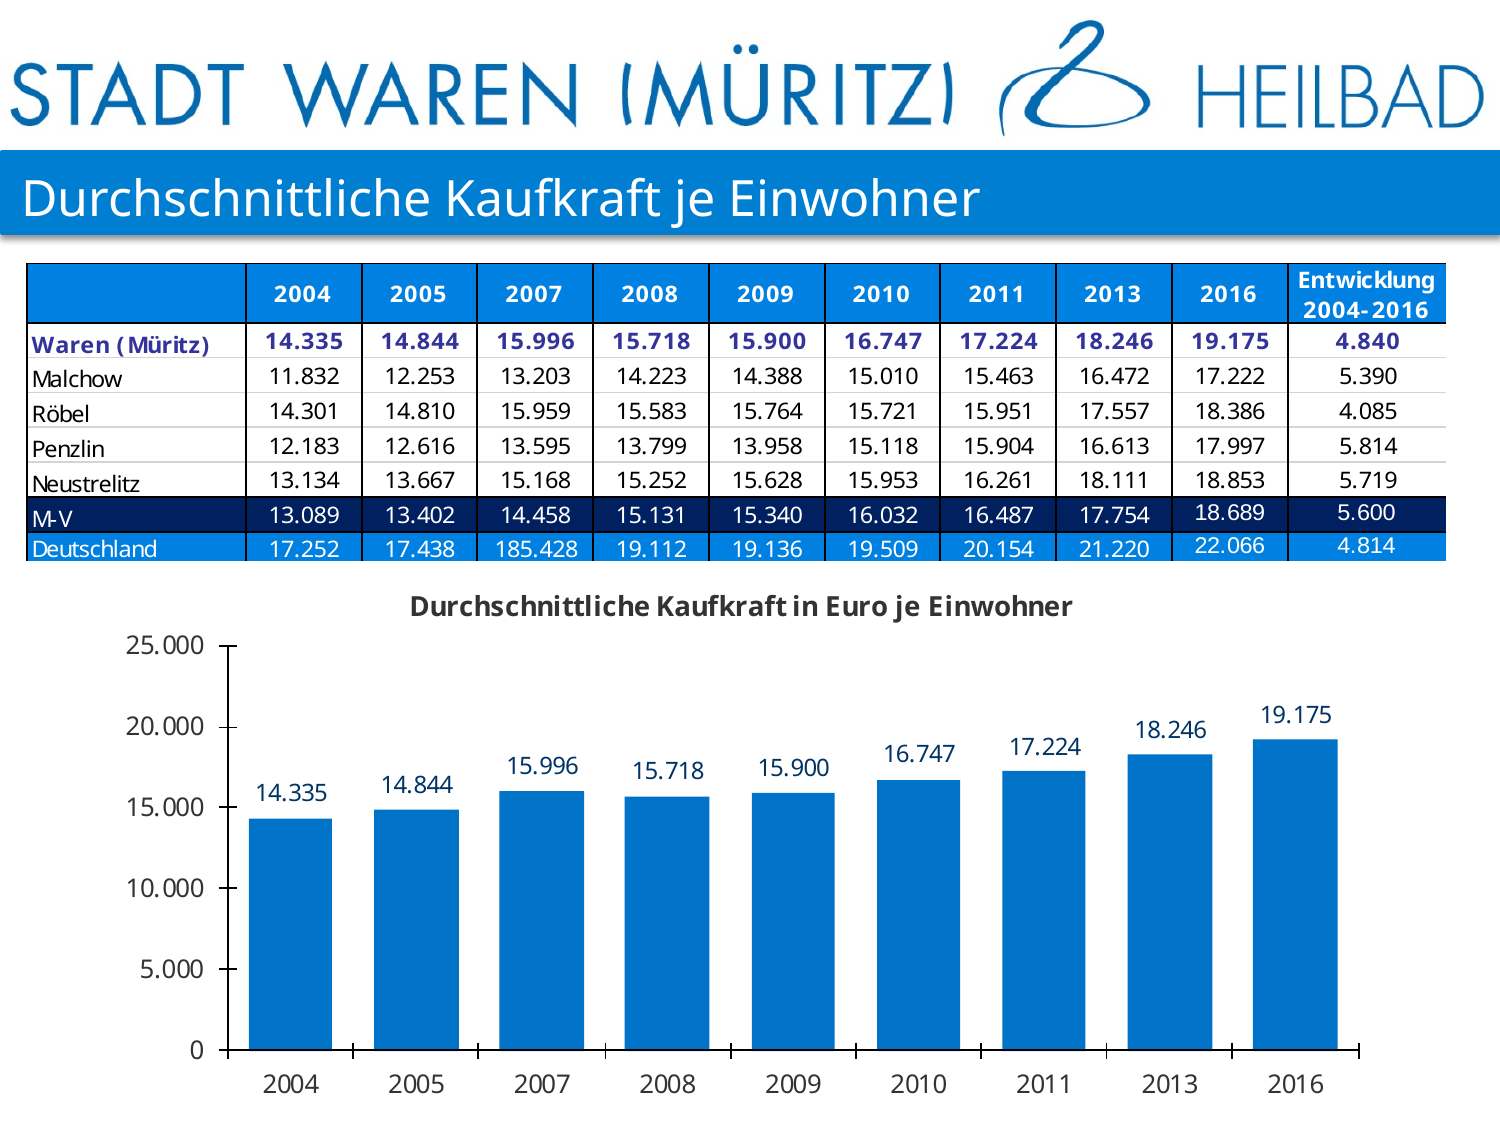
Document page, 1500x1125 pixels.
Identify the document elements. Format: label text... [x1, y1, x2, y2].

picture [25, 262, 1449, 1102]
text_box Durchschnittliche Kaufkraft je Einwohner [6, 160, 1448, 232]
picture [1, 2, 1497, 148]
